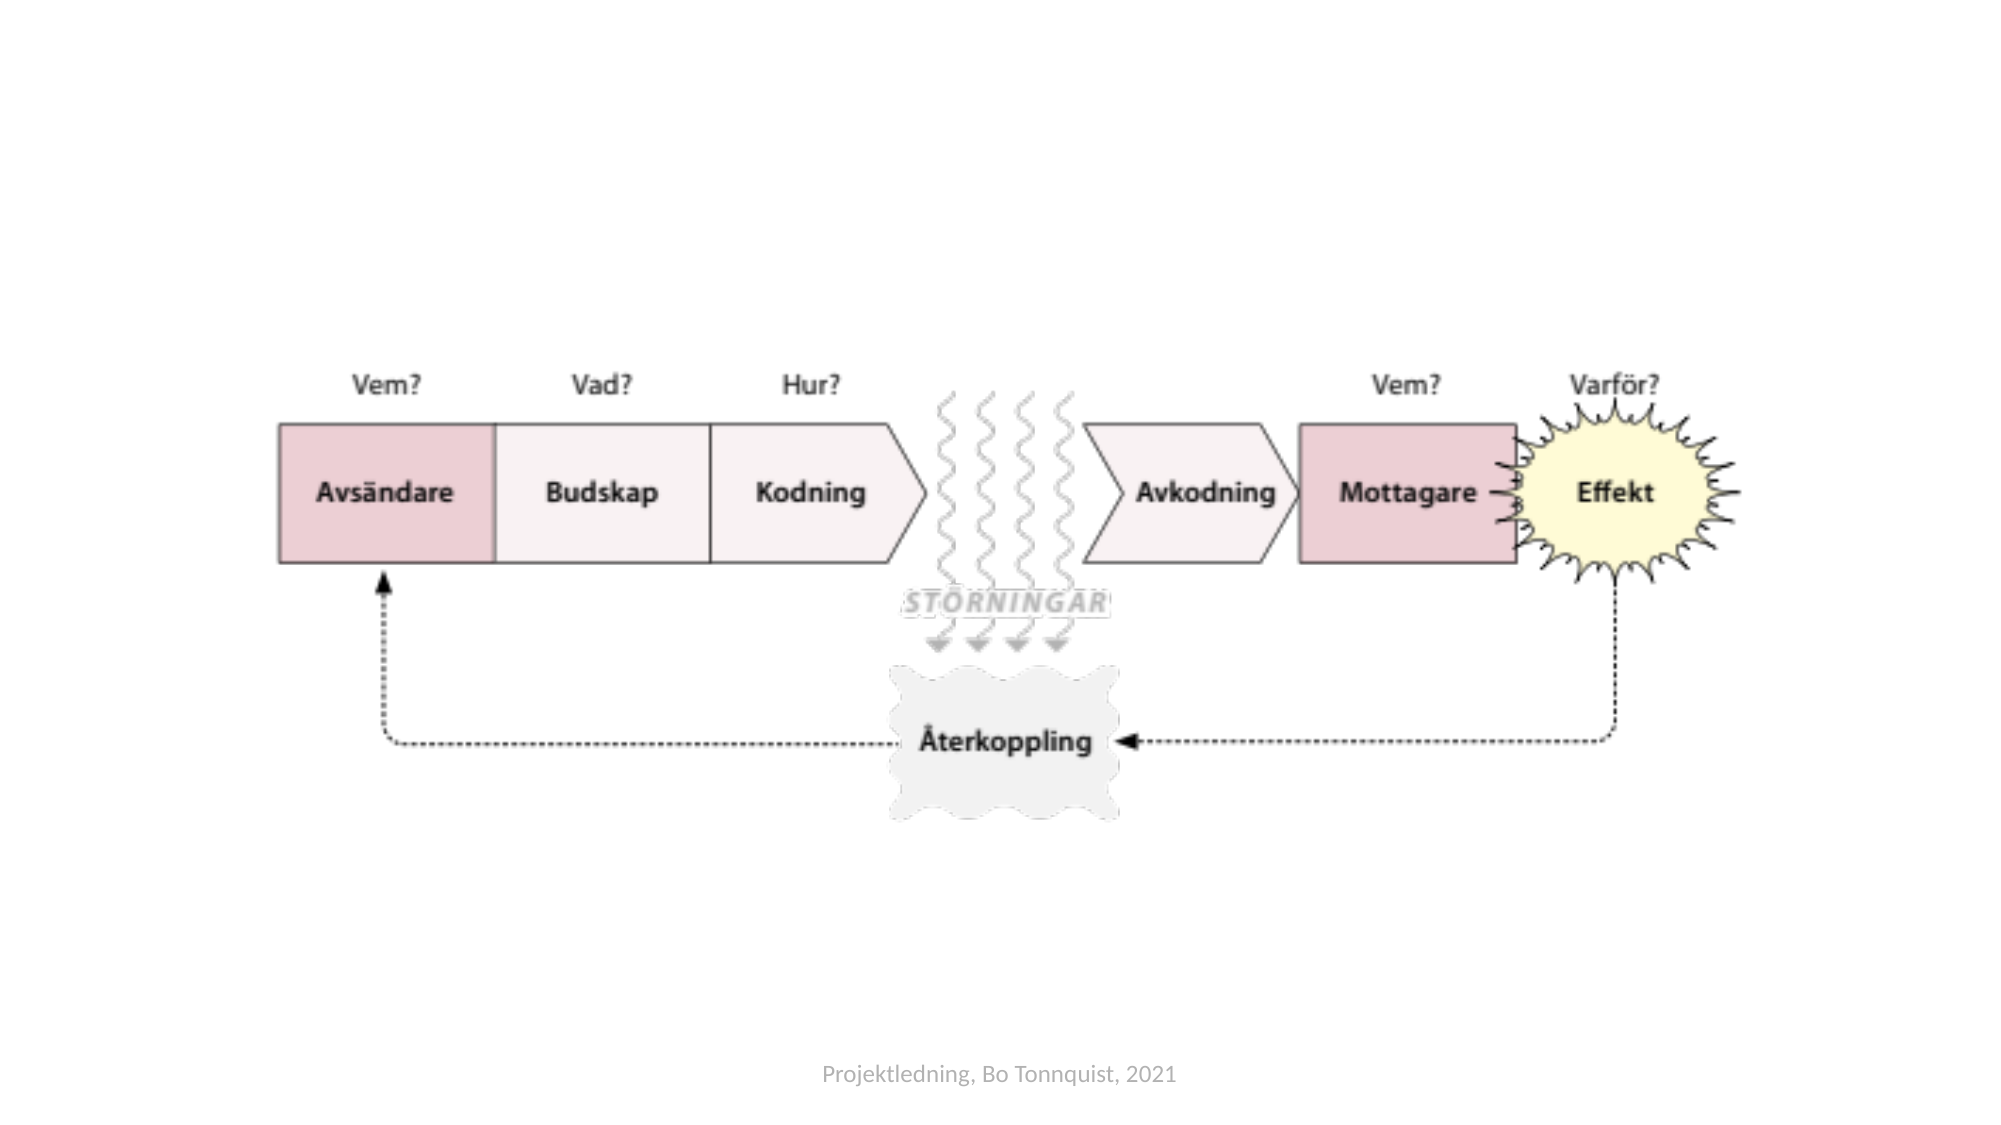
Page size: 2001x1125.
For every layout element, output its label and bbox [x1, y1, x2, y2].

picture [249, 0, 1750, 1125]
